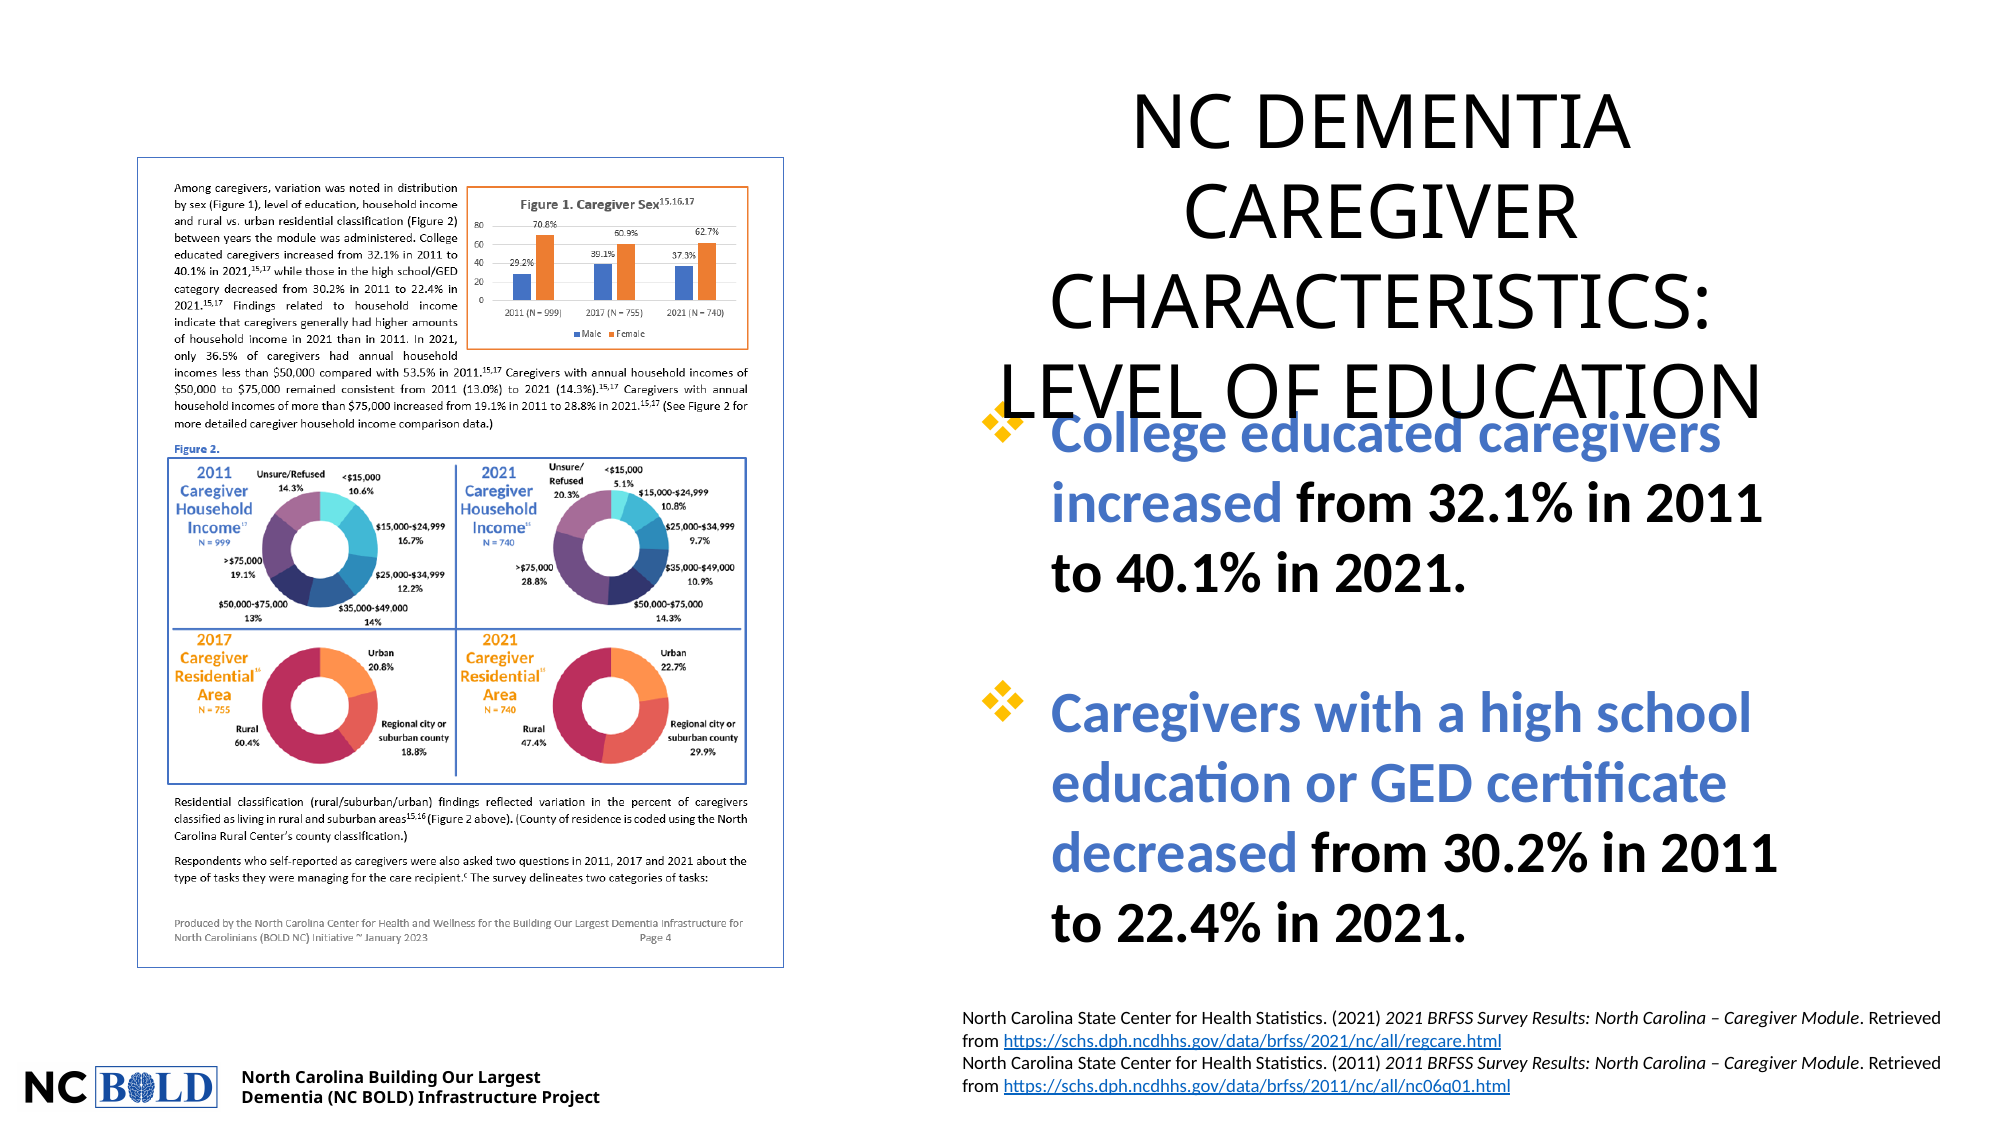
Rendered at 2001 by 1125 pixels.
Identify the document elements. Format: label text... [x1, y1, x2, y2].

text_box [17, 1059, 694, 1115]
text_box College educated caregivers increased from 32.1% in 2011 to 40.1% in 2021. Caregivers with a high school education or GED certificate decreased from 30.2% in 2011 to 22.4% in 2021. [962, 441, 1801, 962]
picture [137, 157, 784, 968]
text_box NC DEMENTIA CAREGIVER CHARACTERISTICS: LEVEL OF EDUCATION [937, 66, 1825, 441]
text_box North Carolina State Center for Health Statistics. (2021) 2021 BRFSS Survey Results: North Carolina – Caregiver Module. Retrieved from https://schs.dph.ncdhhs.gov/data/brfss/2021/nc/all/regcare.html North Carolina State Center for Health Statistics. (2011) 2011 BRFSS Survey Results: North Carolina – Caregiver Module. Retrieved from https://schs.dph.ncdhhs.gov/data/brfss/2011/nc/all/nc06q01.html [947, 998, 1990, 1104]
